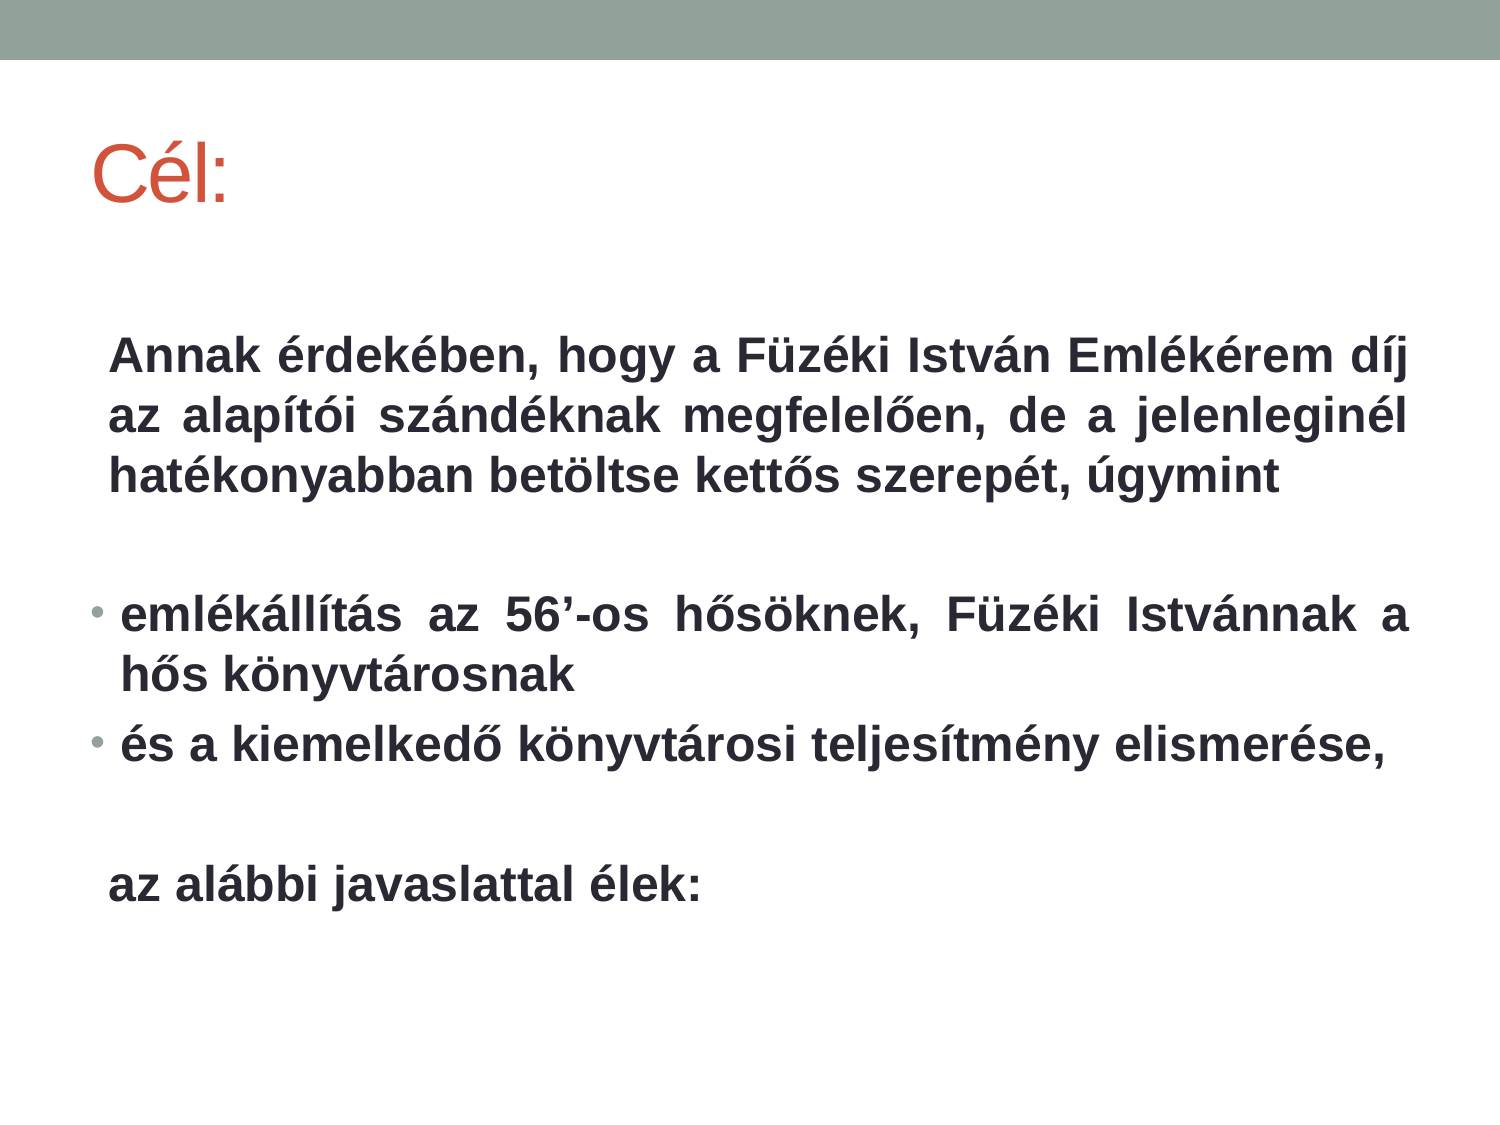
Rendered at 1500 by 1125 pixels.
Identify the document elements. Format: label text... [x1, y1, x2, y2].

list Annak érdekében, hogy a Füzéki István Emlékérem díj az alapítói szándéknak megfelelően, de a jelenleginél hatékonyabban betöltse kettős szerepét, úgymint emlékállítás az 56’-os hősöknek, Füzéki Istvánnak a hős könyvtárosnak és a kiemelkedő könyvtárosi teljesítmény elismerése, az alábbi javaslattal élek: [75, 314, 1425, 1005]
title Cél: [75, 87, 1425, 250]
